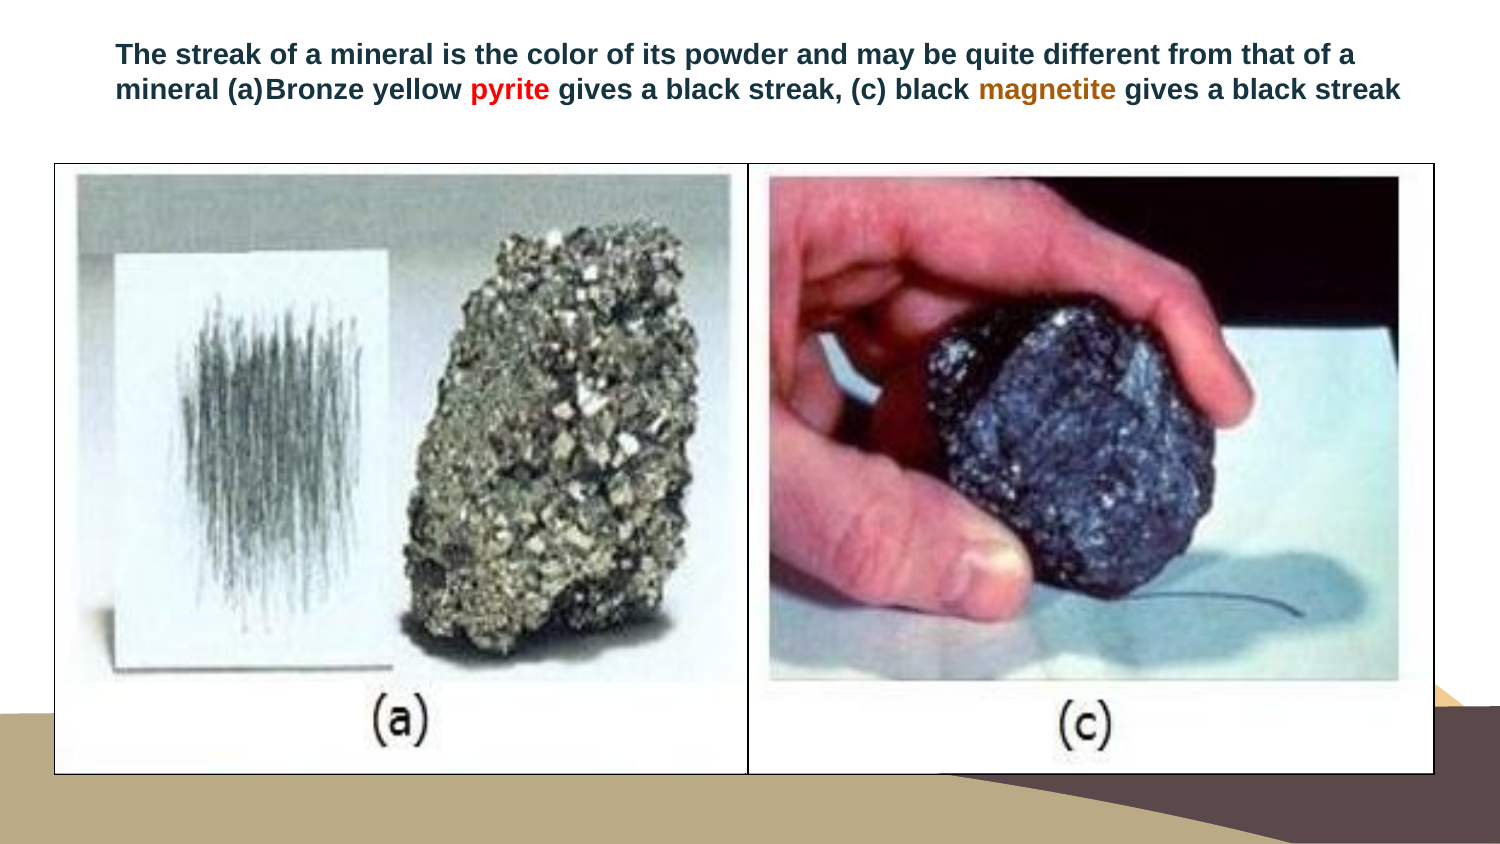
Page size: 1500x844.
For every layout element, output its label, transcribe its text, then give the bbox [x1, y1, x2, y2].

title The streak of a mineral is the color of its powder and may be quite different from that of a mineral (a) Bronze yellow pyrite gives a black streak, (c) black magnetite gives a black streak [100, 20, 1434, 161]
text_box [52, 161, 1436, 777]
